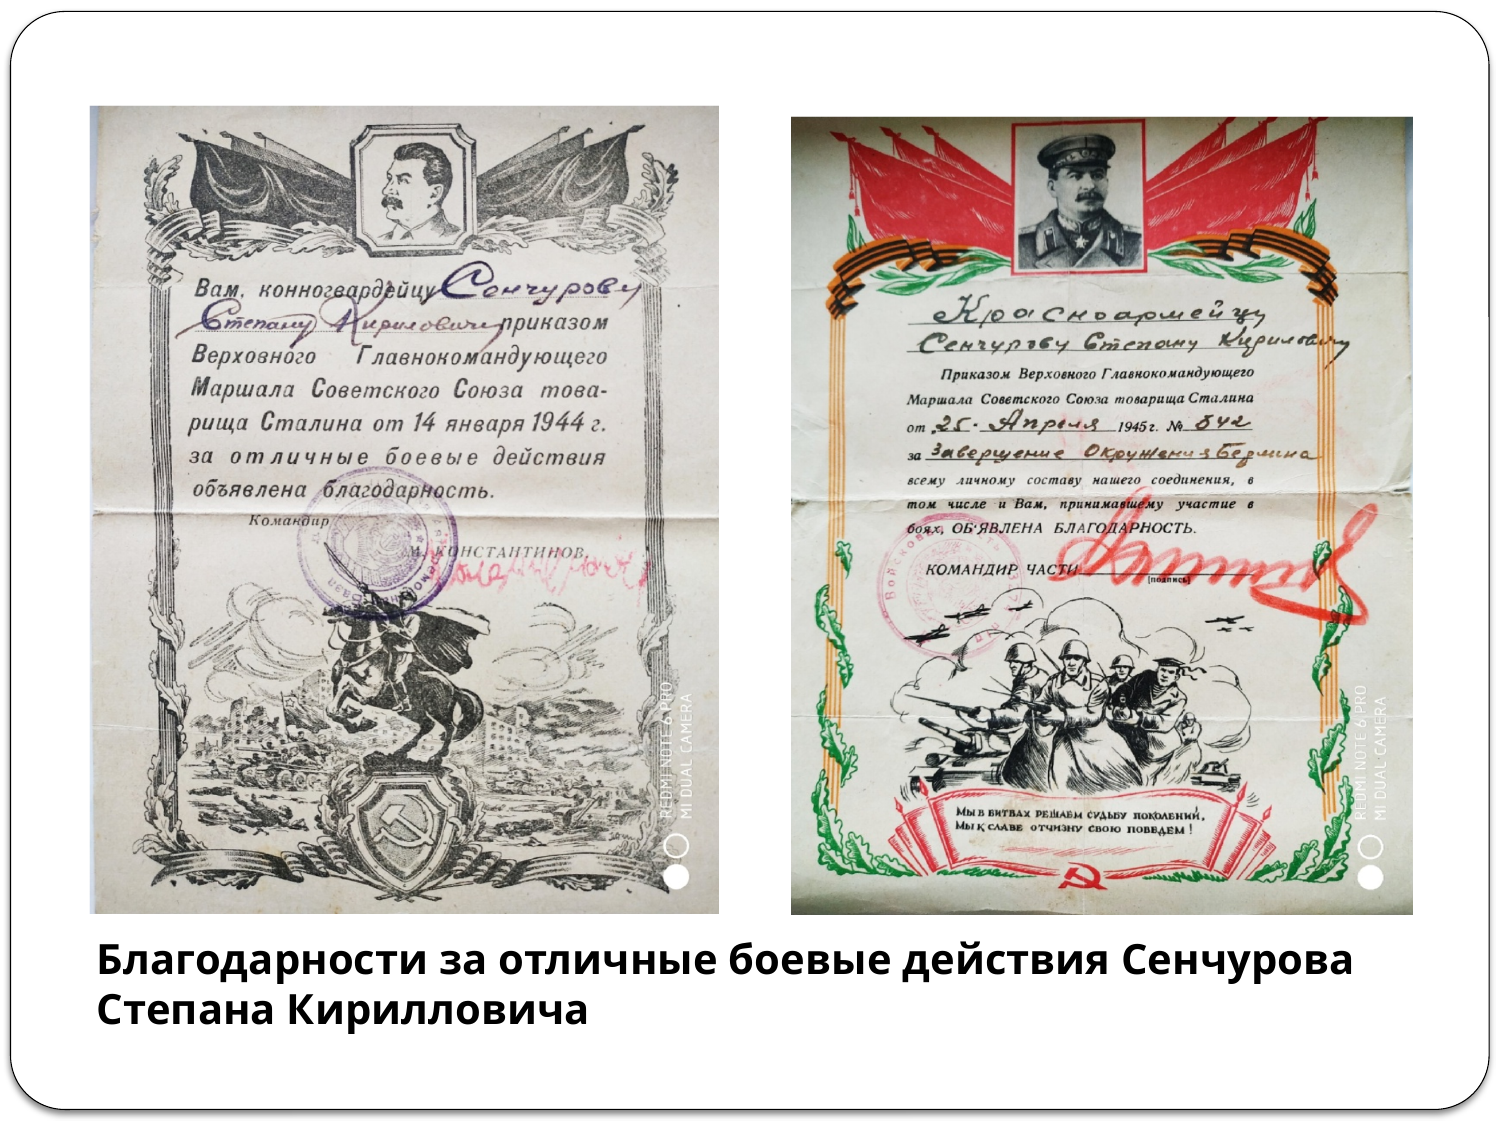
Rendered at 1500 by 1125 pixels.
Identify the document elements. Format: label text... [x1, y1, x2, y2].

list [0, 194, 809, 825]
text_box Благодарности за отличные боевые действия Сенчурова Степана Кирилловича [82, 925, 1442, 1041]
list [702, 204, 1500, 827]
picture [90, 107, 719, 194]
picture [90, 825, 719, 914]
picture [791, 118, 1413, 204]
picture [791, 827, 1413, 914]
